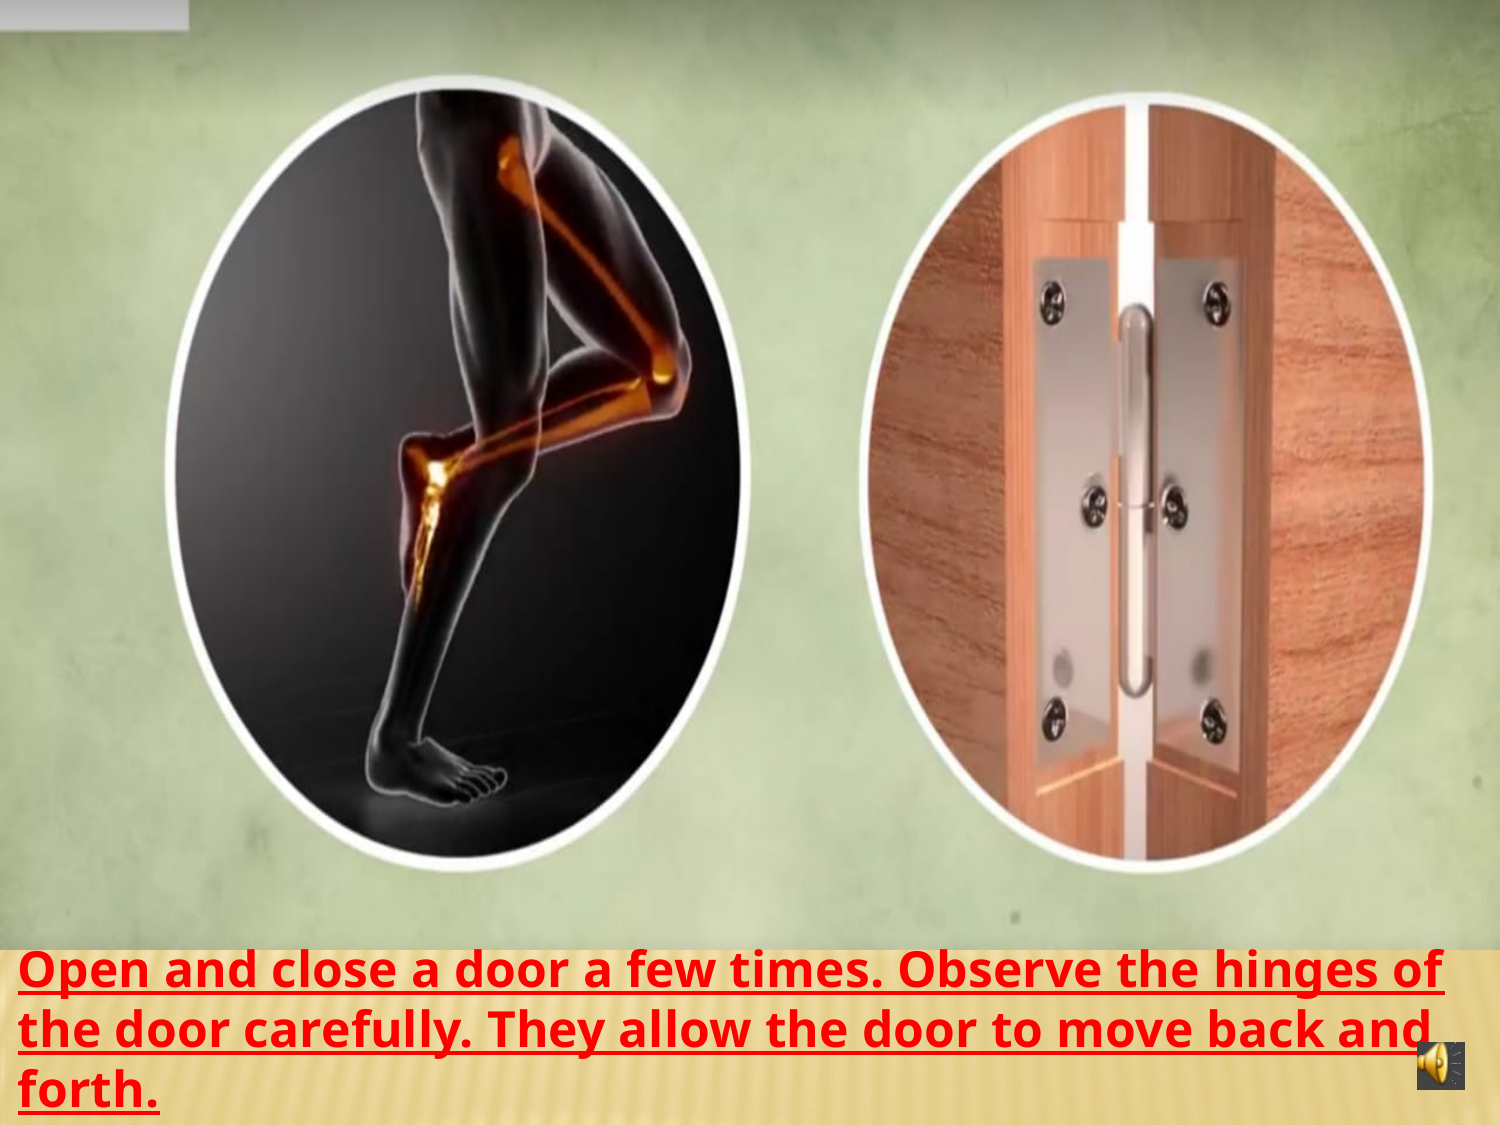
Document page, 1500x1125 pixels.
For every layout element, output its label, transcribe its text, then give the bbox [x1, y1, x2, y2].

picture [0, 0, 1500, 950]
picture [1415, 1040, 1467, 1092]
list Open and close a door a few times. Observe the hinges of the door carefully. They allow the door to move back and forth. [0, 966, 1500, 1125]
